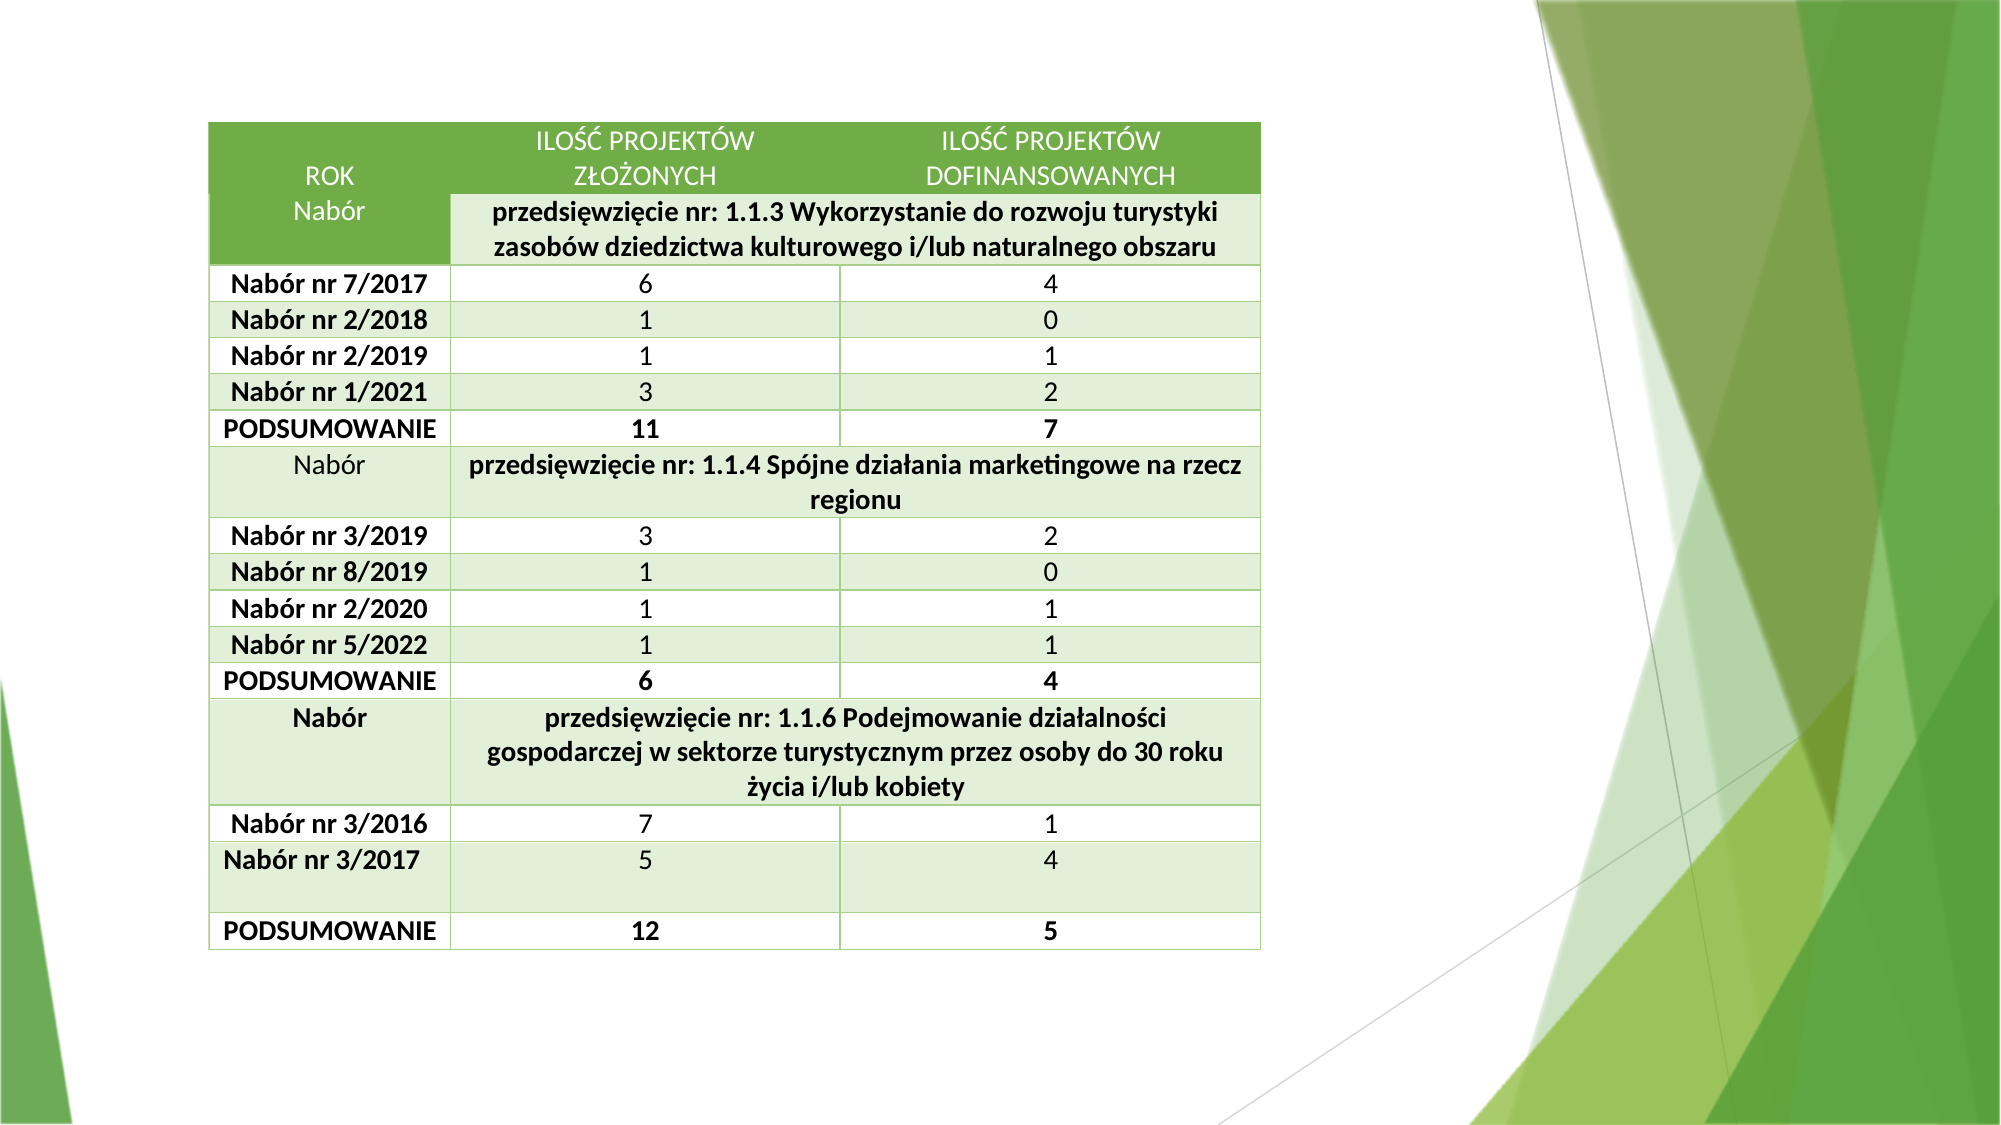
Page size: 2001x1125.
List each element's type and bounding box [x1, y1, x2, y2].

picture [210, 124, 1387, 1005]
